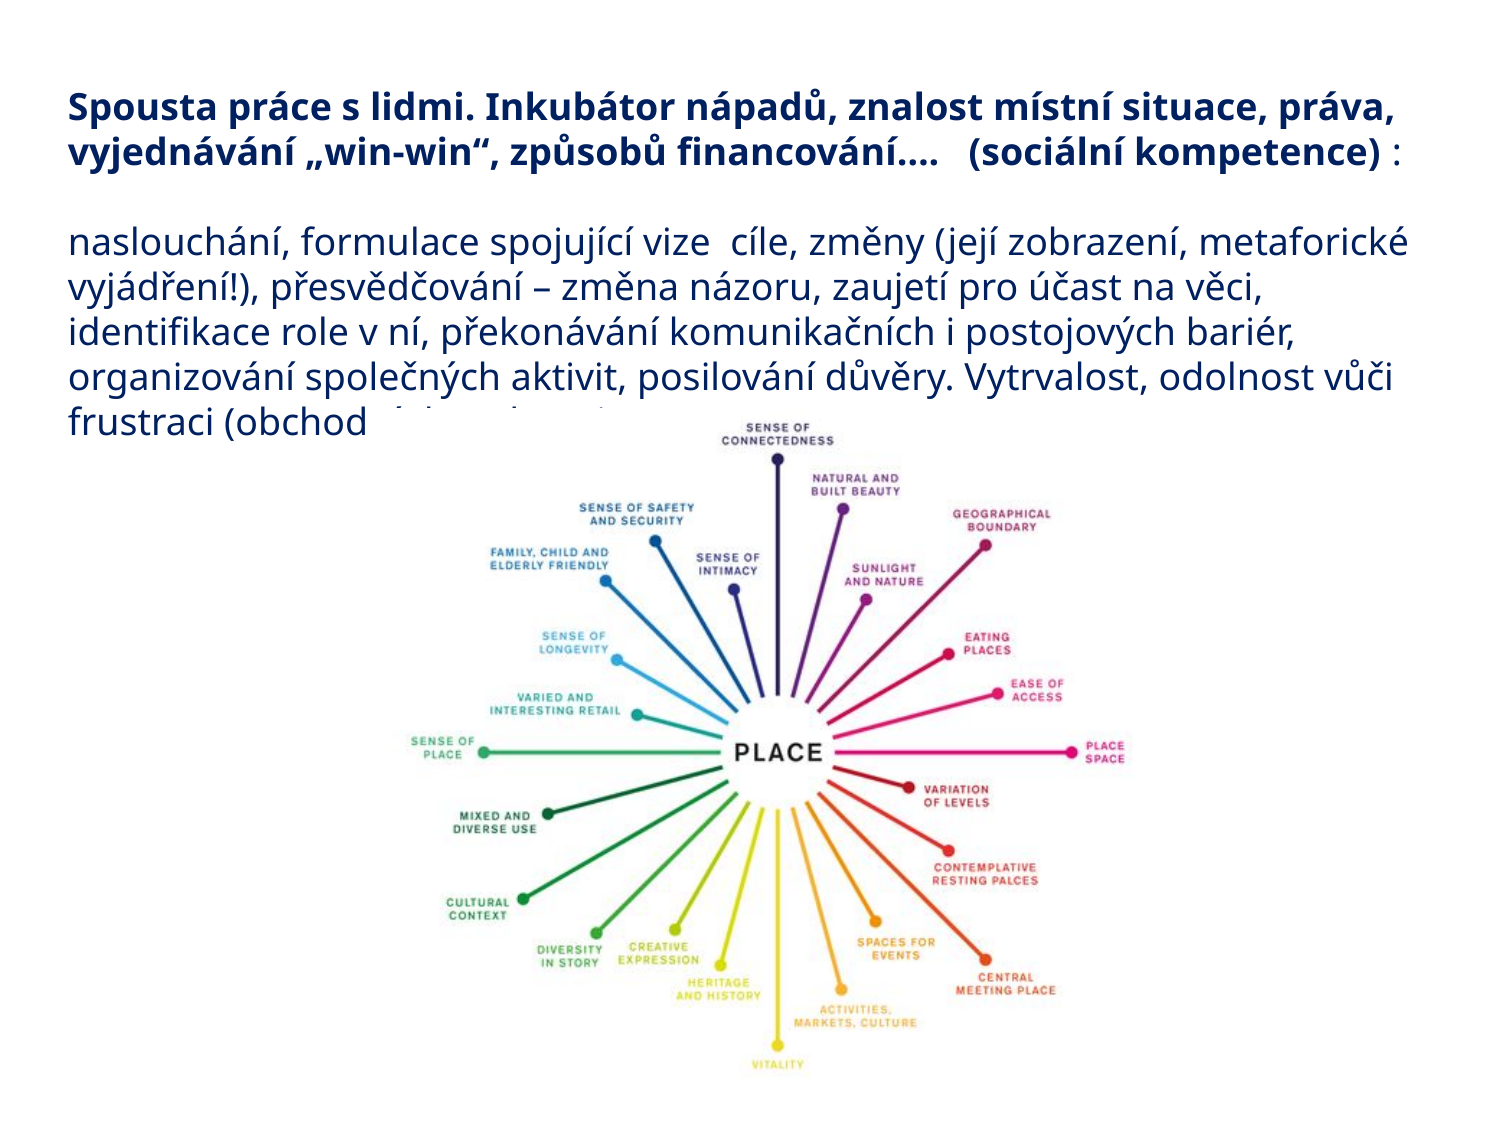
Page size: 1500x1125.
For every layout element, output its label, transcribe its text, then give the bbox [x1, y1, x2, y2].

picture [371, 408, 1185, 1101]
text_box Spousta práce s lidmi. Inkubátor nápadů, znalost místní situace, práva, vyjednávání „win-win“, způsobů financování…. (sociální kompetence) : naslouchání, formulace spojující vize cíle, změny (její zobrazení, metaforické vyjádření!), přesvědčování – změna názoru, zaujetí pro účast na věci, identifikace role v ní, překonávání komunikačních i postojových bariér, organizování společných aktivit, posilování důvěry. Vytrvalost, odolnost vůči frustraci (obchodní dovednosti)…. [53, 30, 1447, 541]
